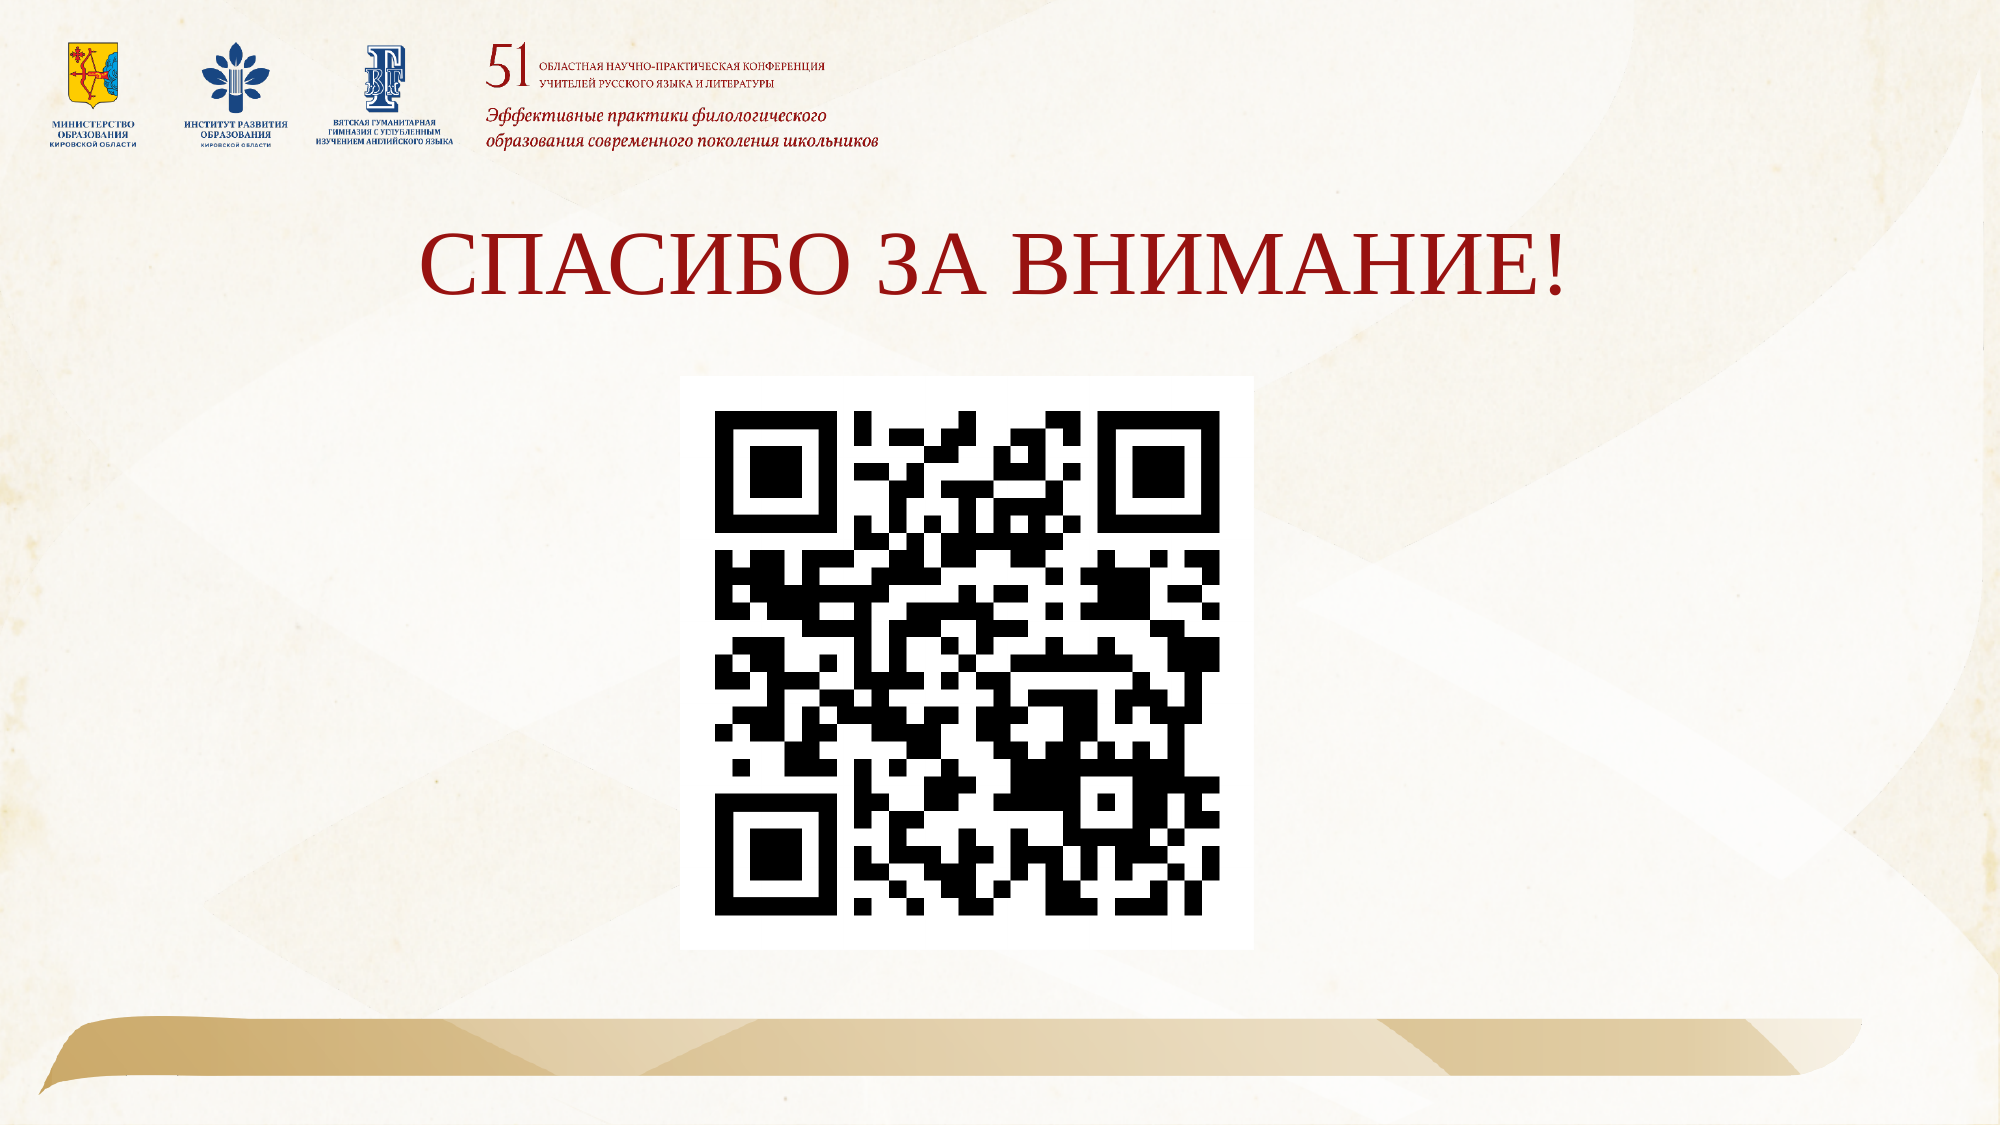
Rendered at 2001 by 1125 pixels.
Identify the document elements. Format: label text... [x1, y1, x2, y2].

picture [0, 0, 2000, 1125]
text_box СПАСИБО ЗА ВНИМАНИЕ! [40, 195, 1950, 421]
